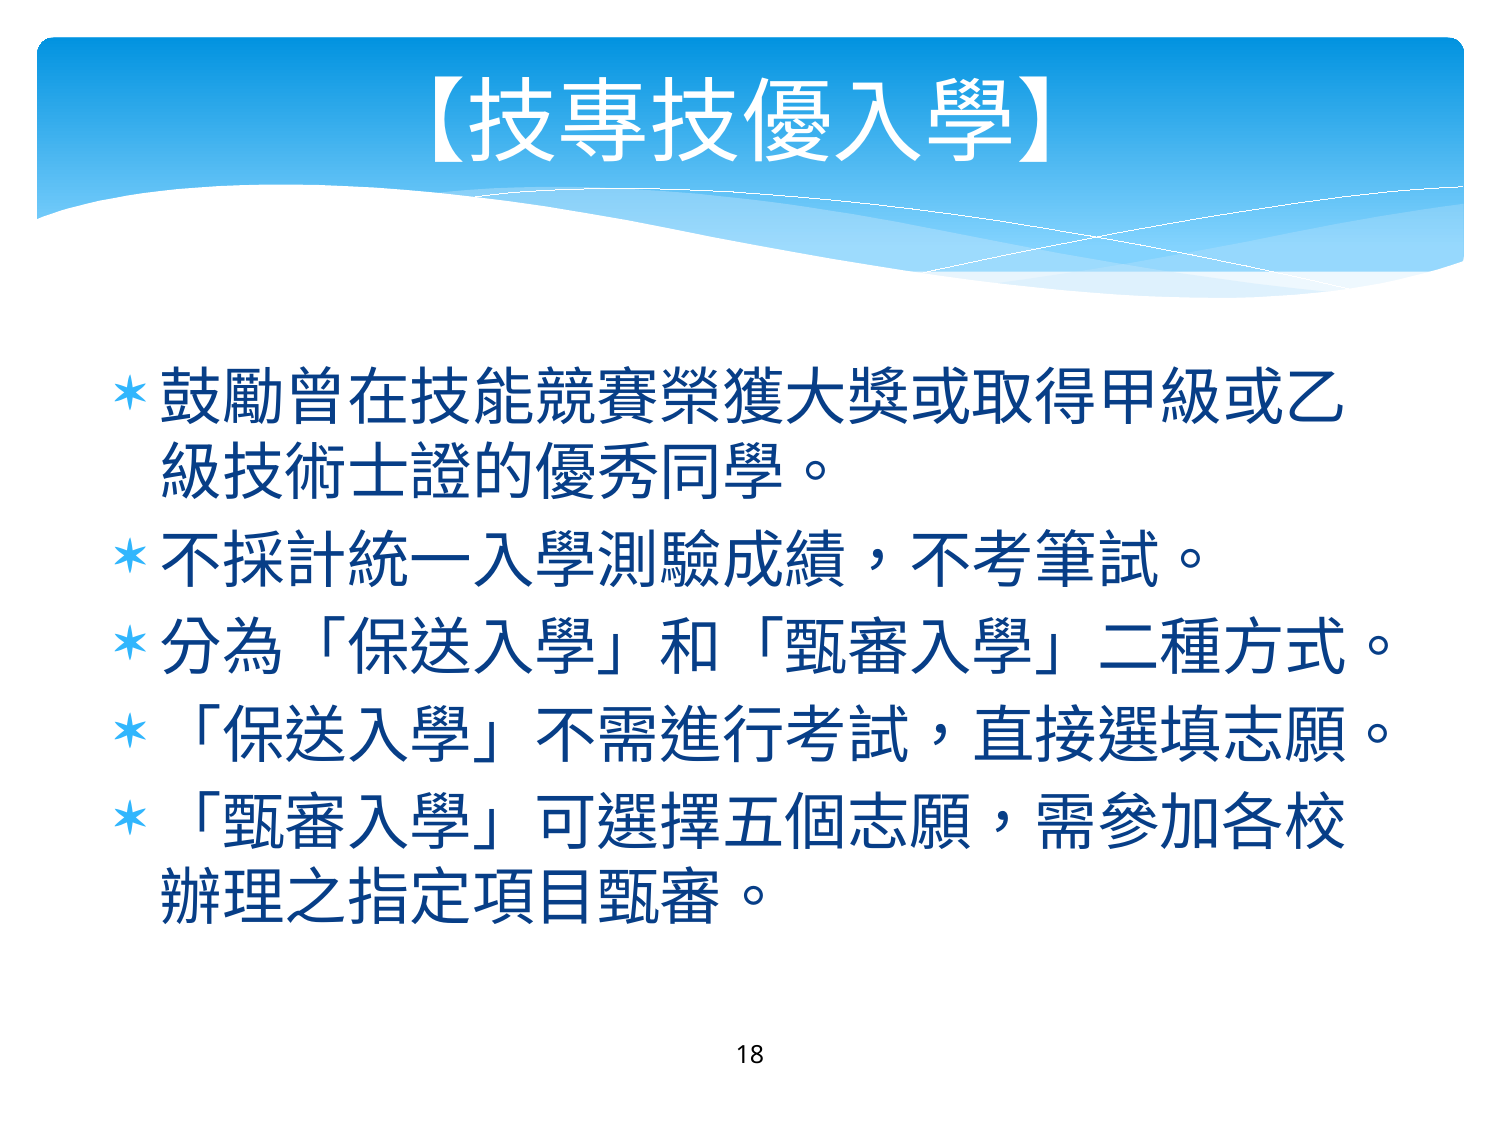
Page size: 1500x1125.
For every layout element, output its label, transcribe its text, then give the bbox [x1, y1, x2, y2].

slide_number 18 [654, 1025, 846, 1086]
title 【技專技優入學】 [83, 42, 1399, 193]
list 鼓勵曾在技能競賽榮獲大獎或取得甲級或乙級技術士證的優秀同學。 不採計統一入學測驗成績，不考筆試。 分為「保送入學」和「甄審入學」二種方式。 「保送入學」不需進行考試，直接選填志願。 「甄審入學」可選擇五個志願，需參加各校辦理之指定項目甄審。 [99, 349, 1400, 989]
